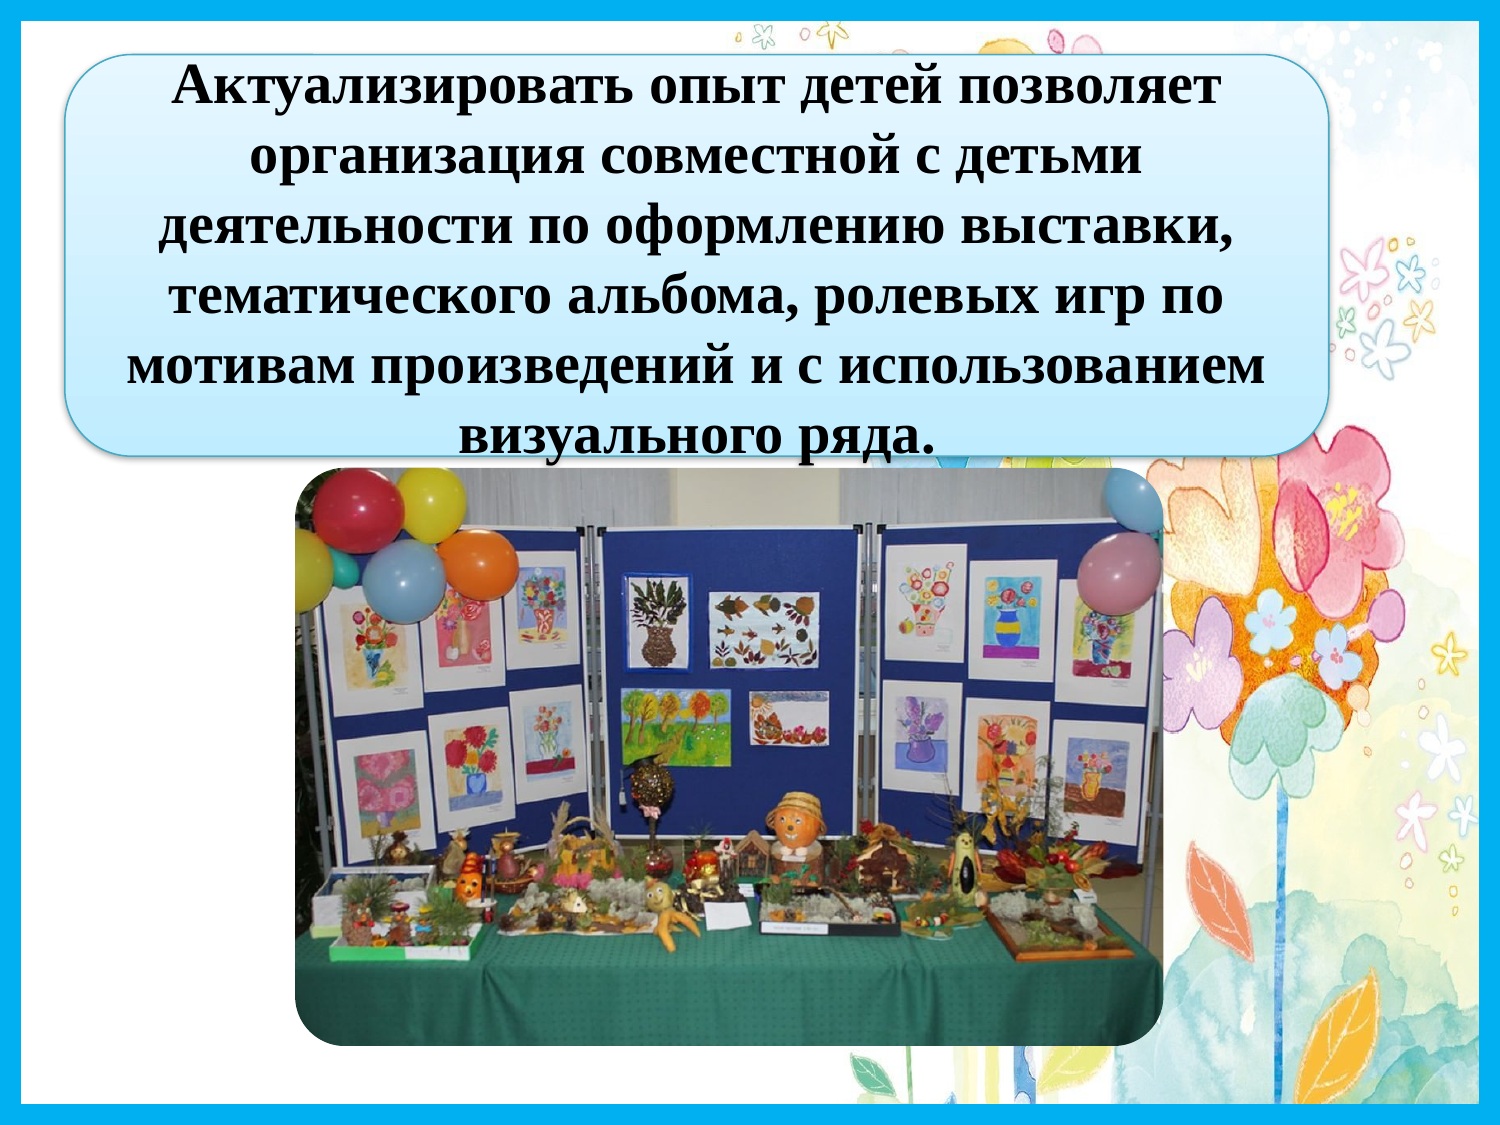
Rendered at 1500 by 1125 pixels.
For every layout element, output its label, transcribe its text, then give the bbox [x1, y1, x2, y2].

text_box Актуализировать опыт детей позволяет организация совместной с детьми деятельности по оформлению выставки, тематического альбома, ролевых игр по мотивам произведений и с использованием визуального ряда. [64, 53, 1330, 457]
text_box [0, 0, 1500, 1125]
picture [22, 22, 1478, 1103]
